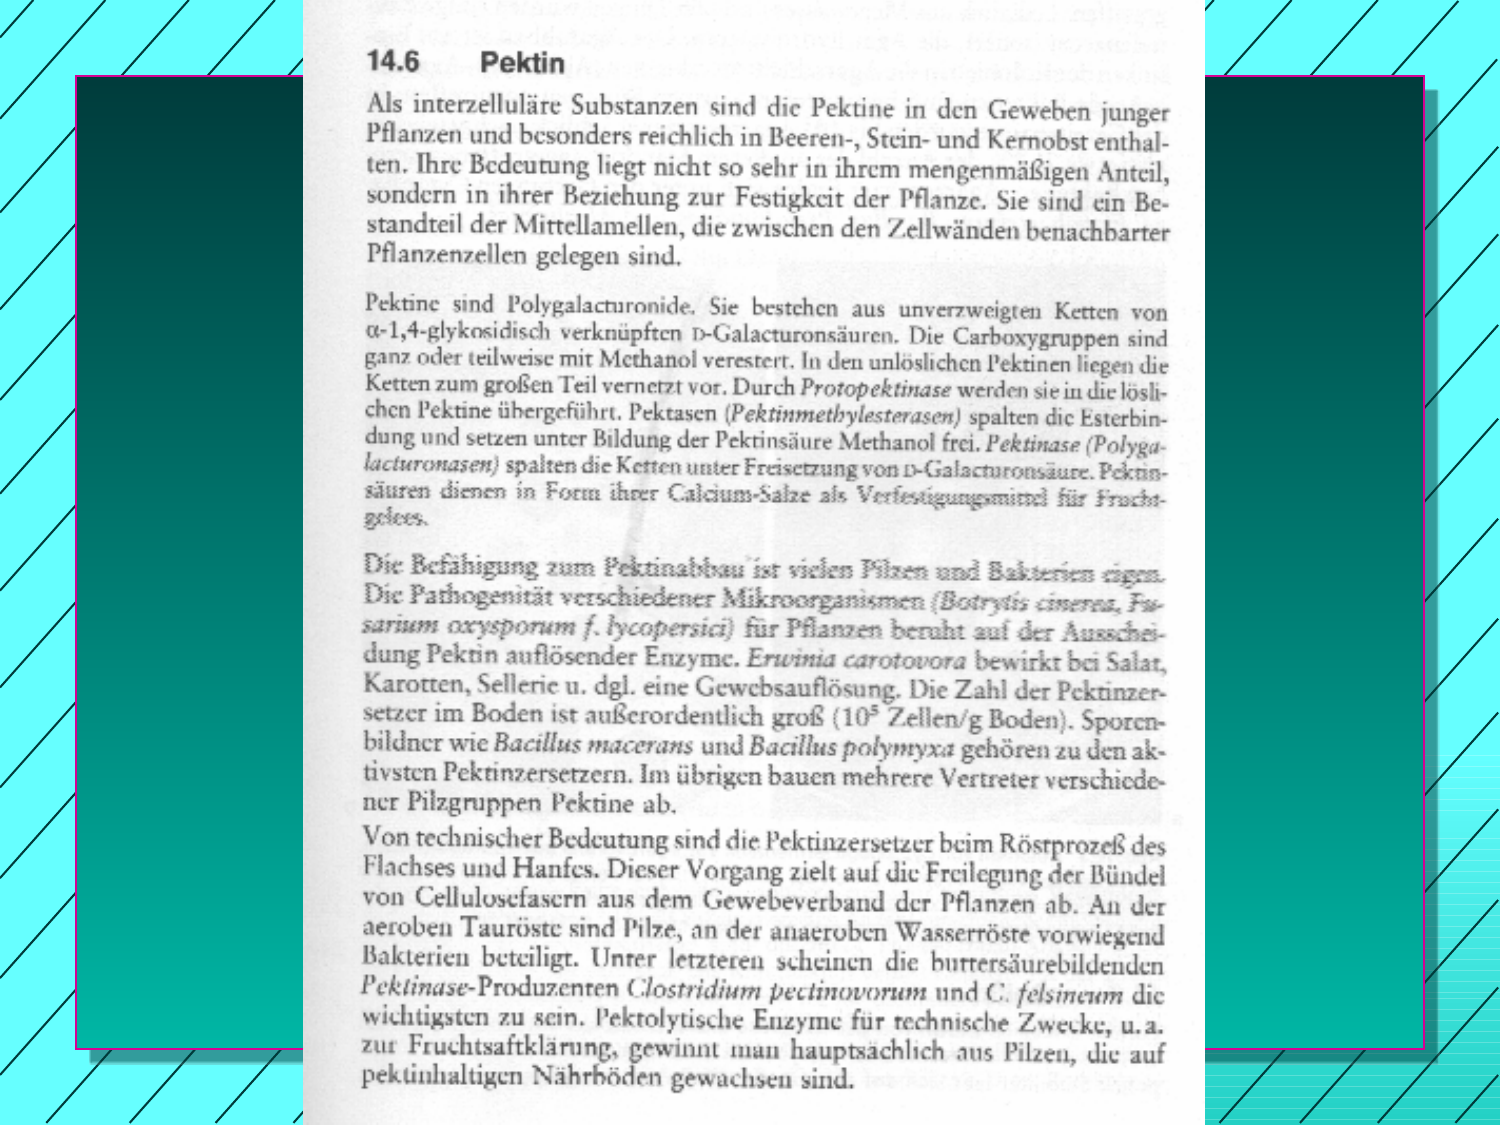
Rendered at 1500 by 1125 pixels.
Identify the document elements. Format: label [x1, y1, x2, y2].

picture [303, 0, 1205, 1125]
